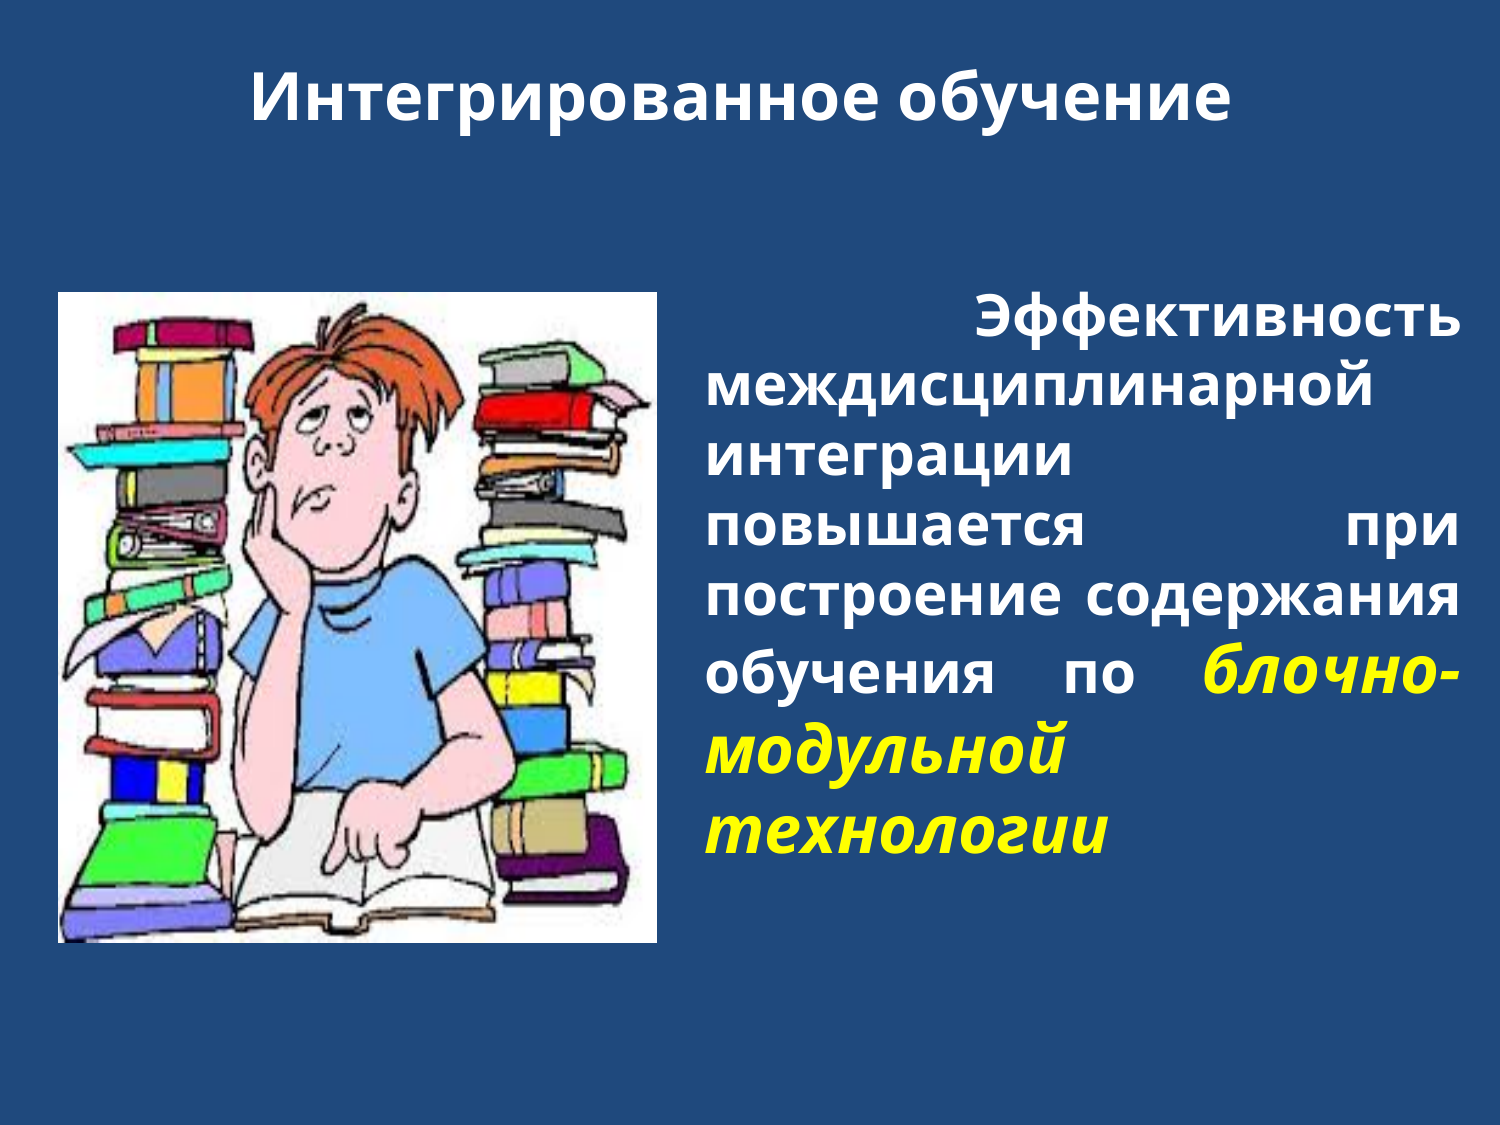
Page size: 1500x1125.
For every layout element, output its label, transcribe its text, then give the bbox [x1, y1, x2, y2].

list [58, 292, 657, 943]
list Эффективность междисциплинарной интеграции повышается при построение содержания обучения по блочно-модульной технологии [632, 105, 1477, 1090]
title Интегрированное обучение [82, 23, 1418, 164]
